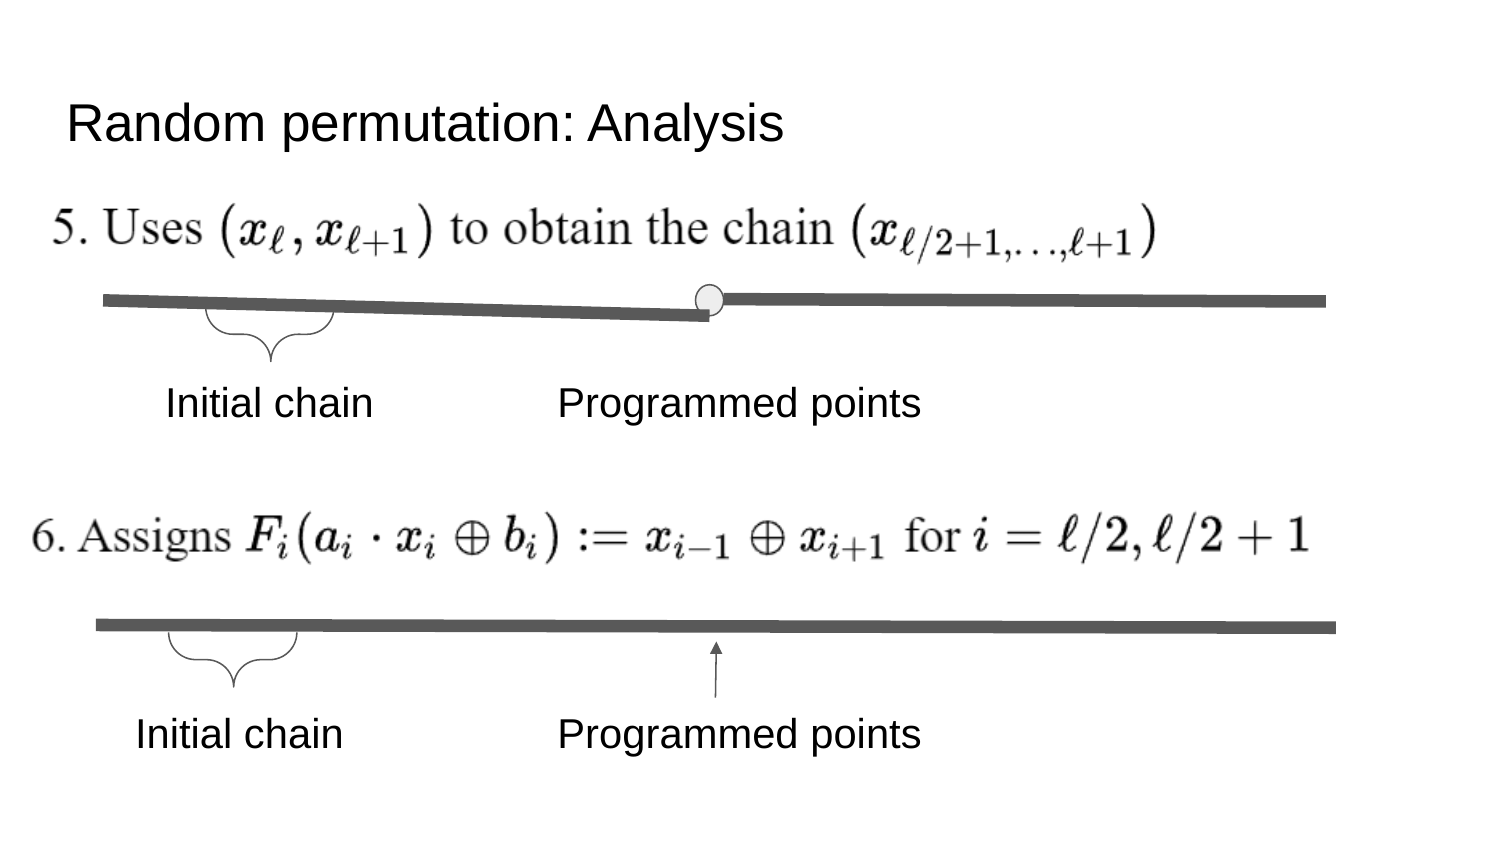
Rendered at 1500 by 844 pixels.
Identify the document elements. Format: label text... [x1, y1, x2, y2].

text_box [205, 309, 334, 361]
text_box Programmed points [542, 361, 1020, 442]
text_box Initial chain [120, 691, 360, 772]
text_box Programmed points [542, 691, 1020, 772]
picture [50, 192, 1160, 271]
text_box [168, 636, 297, 687]
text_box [95, 624, 1337, 628]
text_box Initial chain [150, 361, 390, 442]
title Random permutation: Analysis [51, 72, 1449, 167]
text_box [723, 298, 1327, 302]
picture [31, 501, 1312, 570]
text_box [695, 284, 723, 316]
